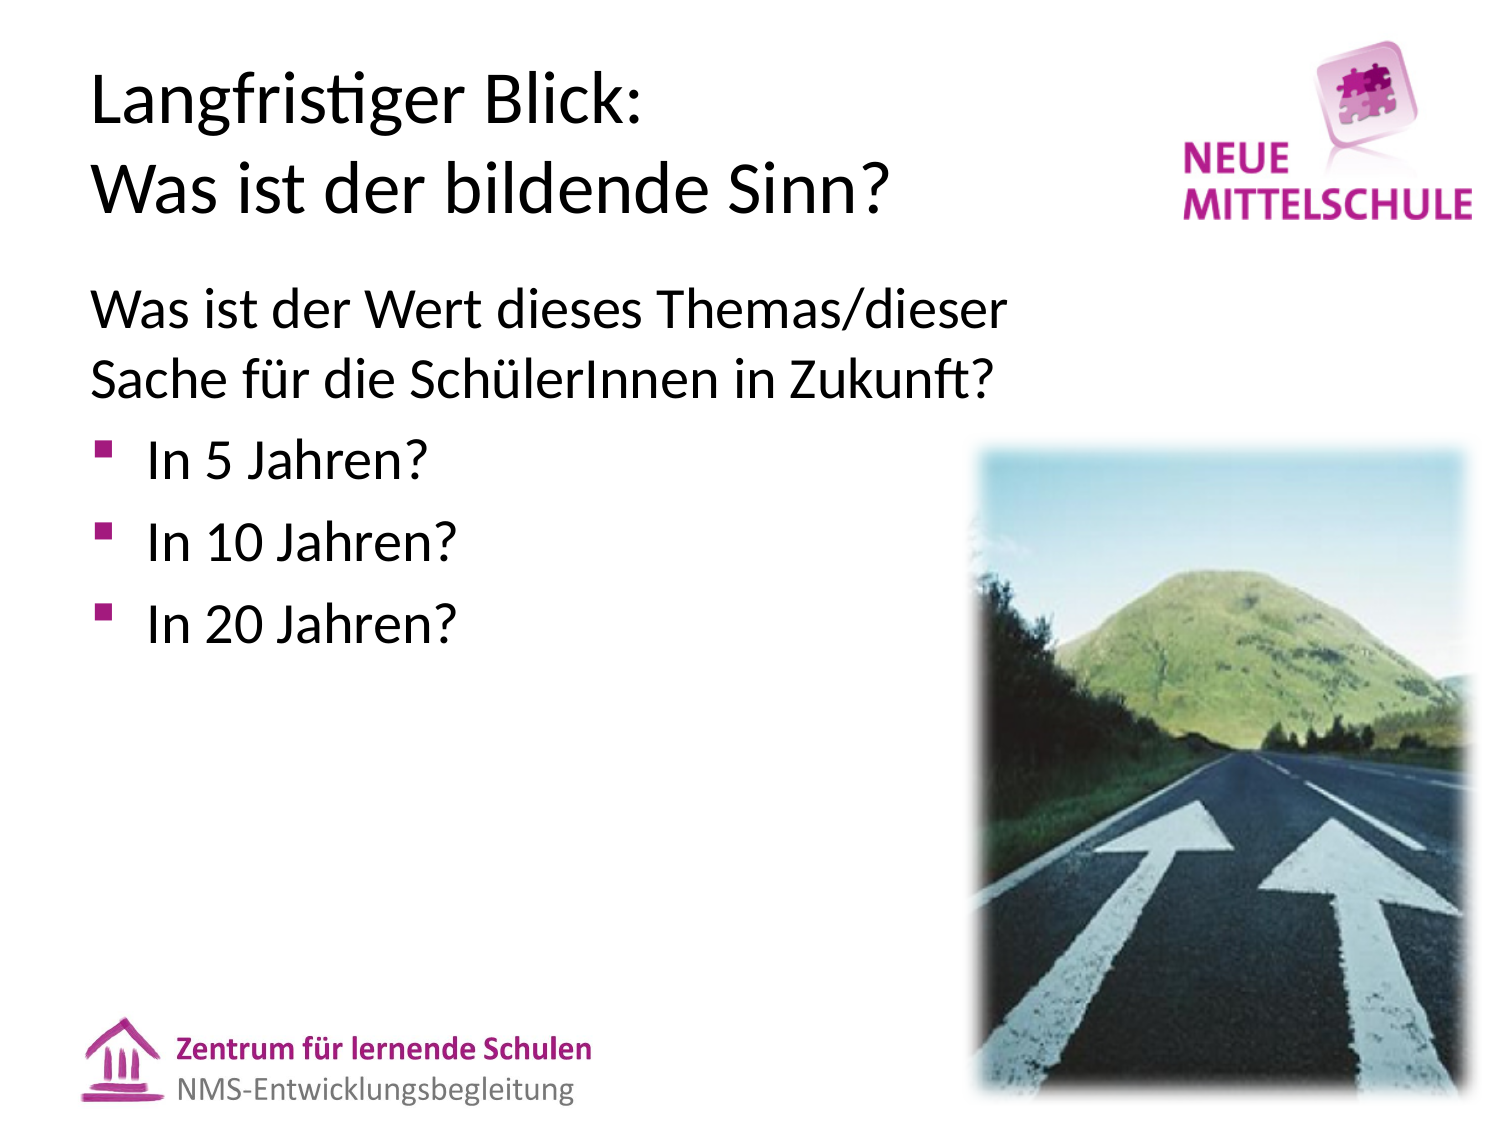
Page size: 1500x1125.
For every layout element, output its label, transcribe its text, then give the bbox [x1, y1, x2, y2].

picture [962, 432, 1483, 1106]
title Langfristiger Blick: Was ist der bildende Sinn? [75, 45, 1152, 233]
picture [77, 1011, 632, 1125]
picture [1183, 24, 1472, 220]
list Was ist der Wert dieses Themas/dieser Sache für die SchülerInnen in Zukunft? In 5 Jahren? In 10 Jahren? In 20 Jahren? [75, 262, 1152, 1005]
